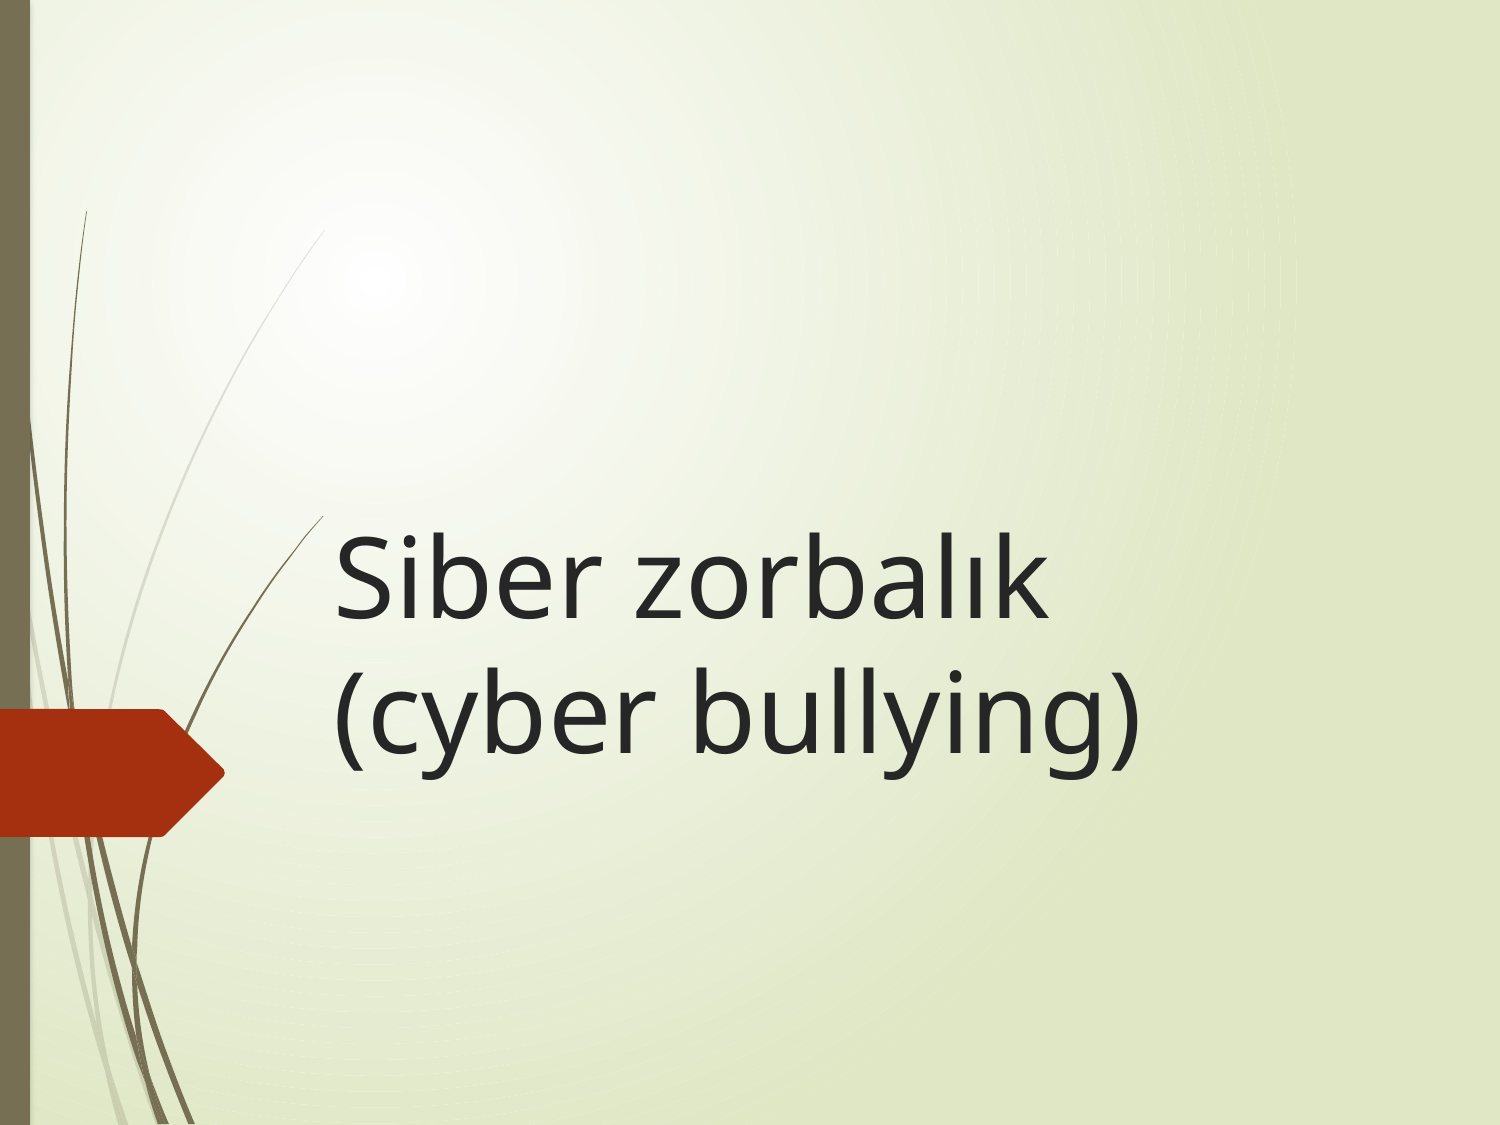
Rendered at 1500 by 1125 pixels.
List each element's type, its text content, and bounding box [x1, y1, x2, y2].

title Siber zorbalık (cyber bullying) [318, 412, 1402, 784]
